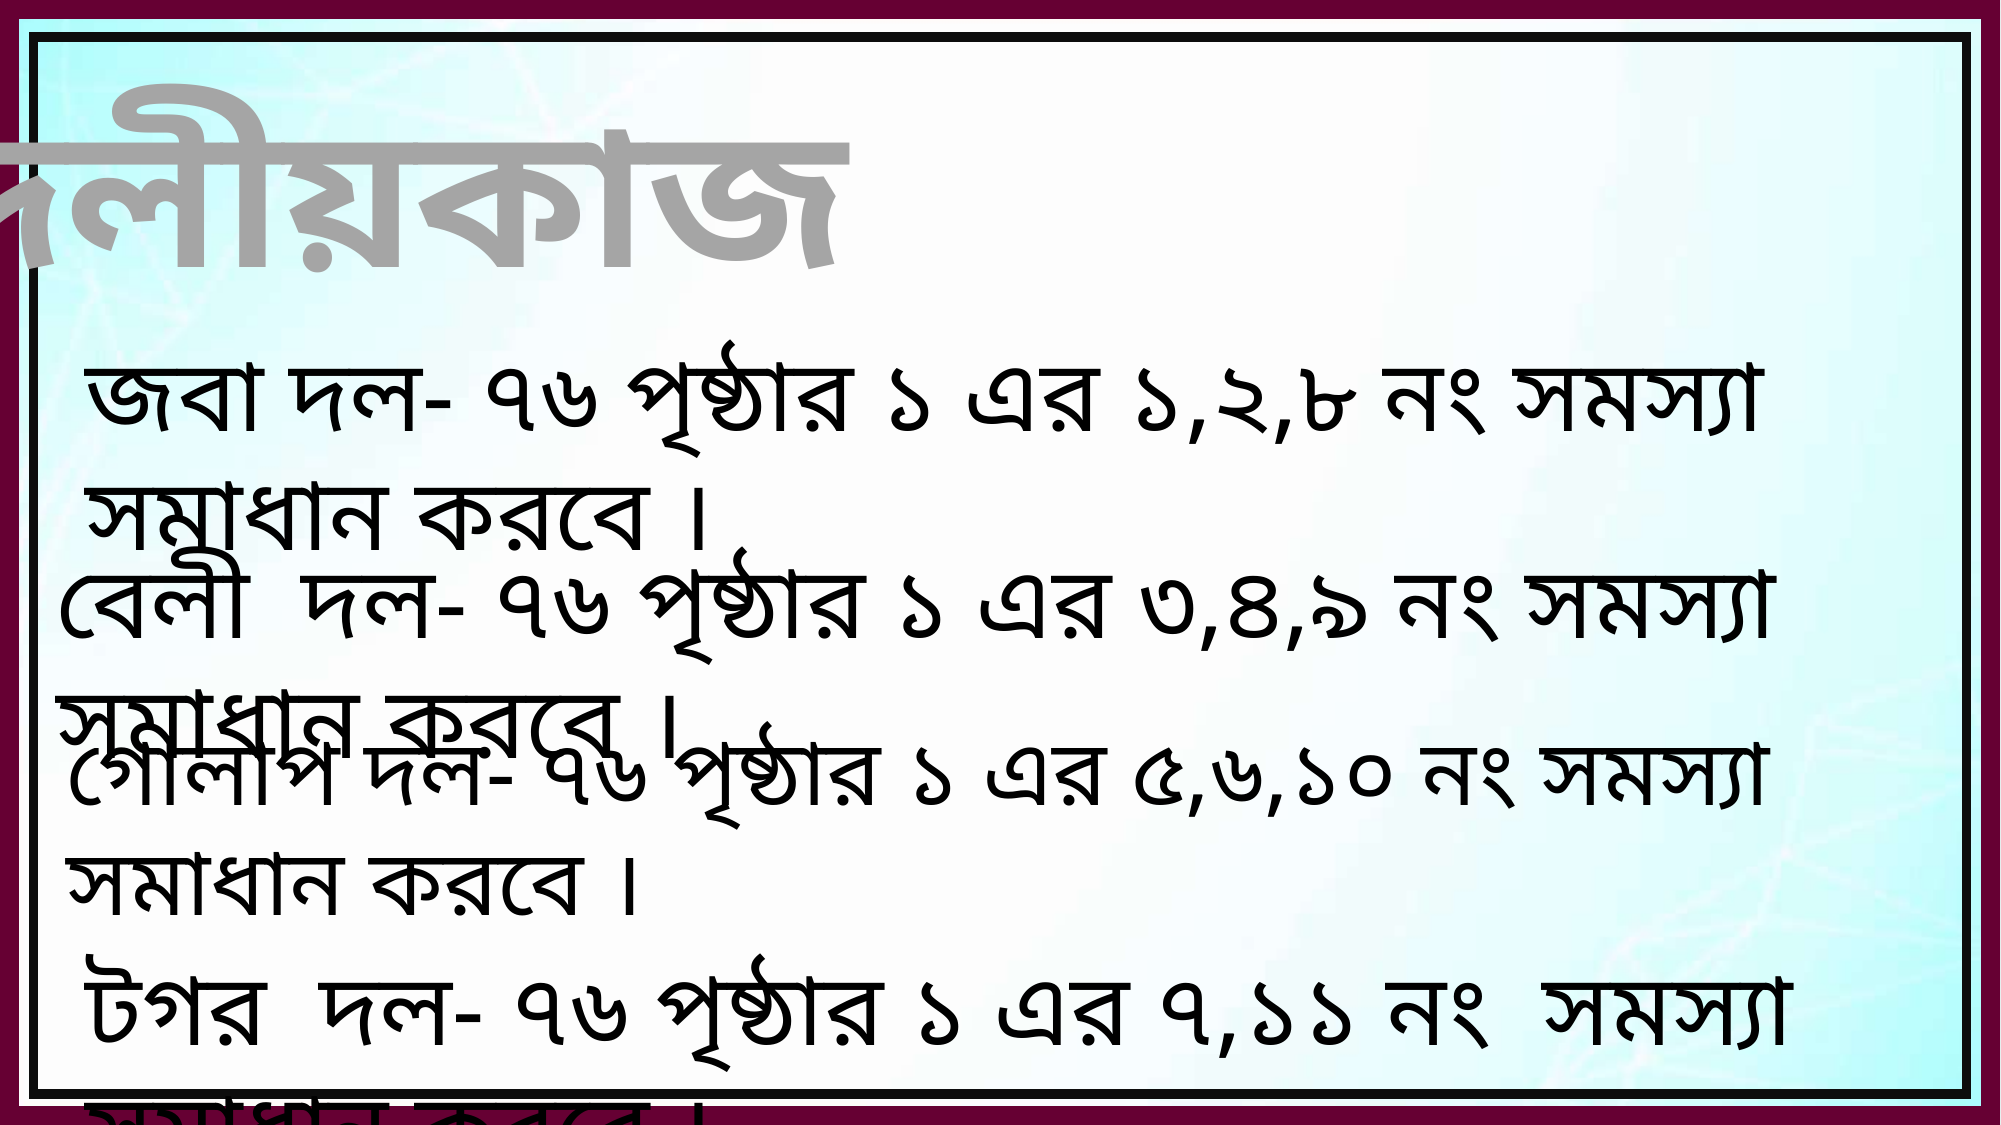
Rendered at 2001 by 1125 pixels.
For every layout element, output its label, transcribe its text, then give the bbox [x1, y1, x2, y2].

text_box বেলী দল- ৭৬ পৃষ্ঠার ১ এর ৩,৪,৯ নং সমস্যা সমাধান করবে । [41, 531, 1959, 786]
text_box গোলাপ দল- ৭৬ পৃষ্ঠার ১ এর ৫,৬,১০ নং সমস্যা সমাধান করবে । [52, 706, 1969, 941]
text_box [0, 0, 2000, 1125]
text_box [32, 36, 1968, 1095]
text_box দলীয়কাজ [0, 60, 967, 315]
text_box জবা দল- ৭৬ পৃষ্ঠার ১ এর ১,২,৮ নং সমস্যা সমাধান করবে । [71, 323, 1925, 531]
text_box টগর দল- ৭৬ পৃষ্ঠার ১ এর ৭,১১ নং সমস্যা সমাধান করবে । [71, 937, 1950, 1125]
